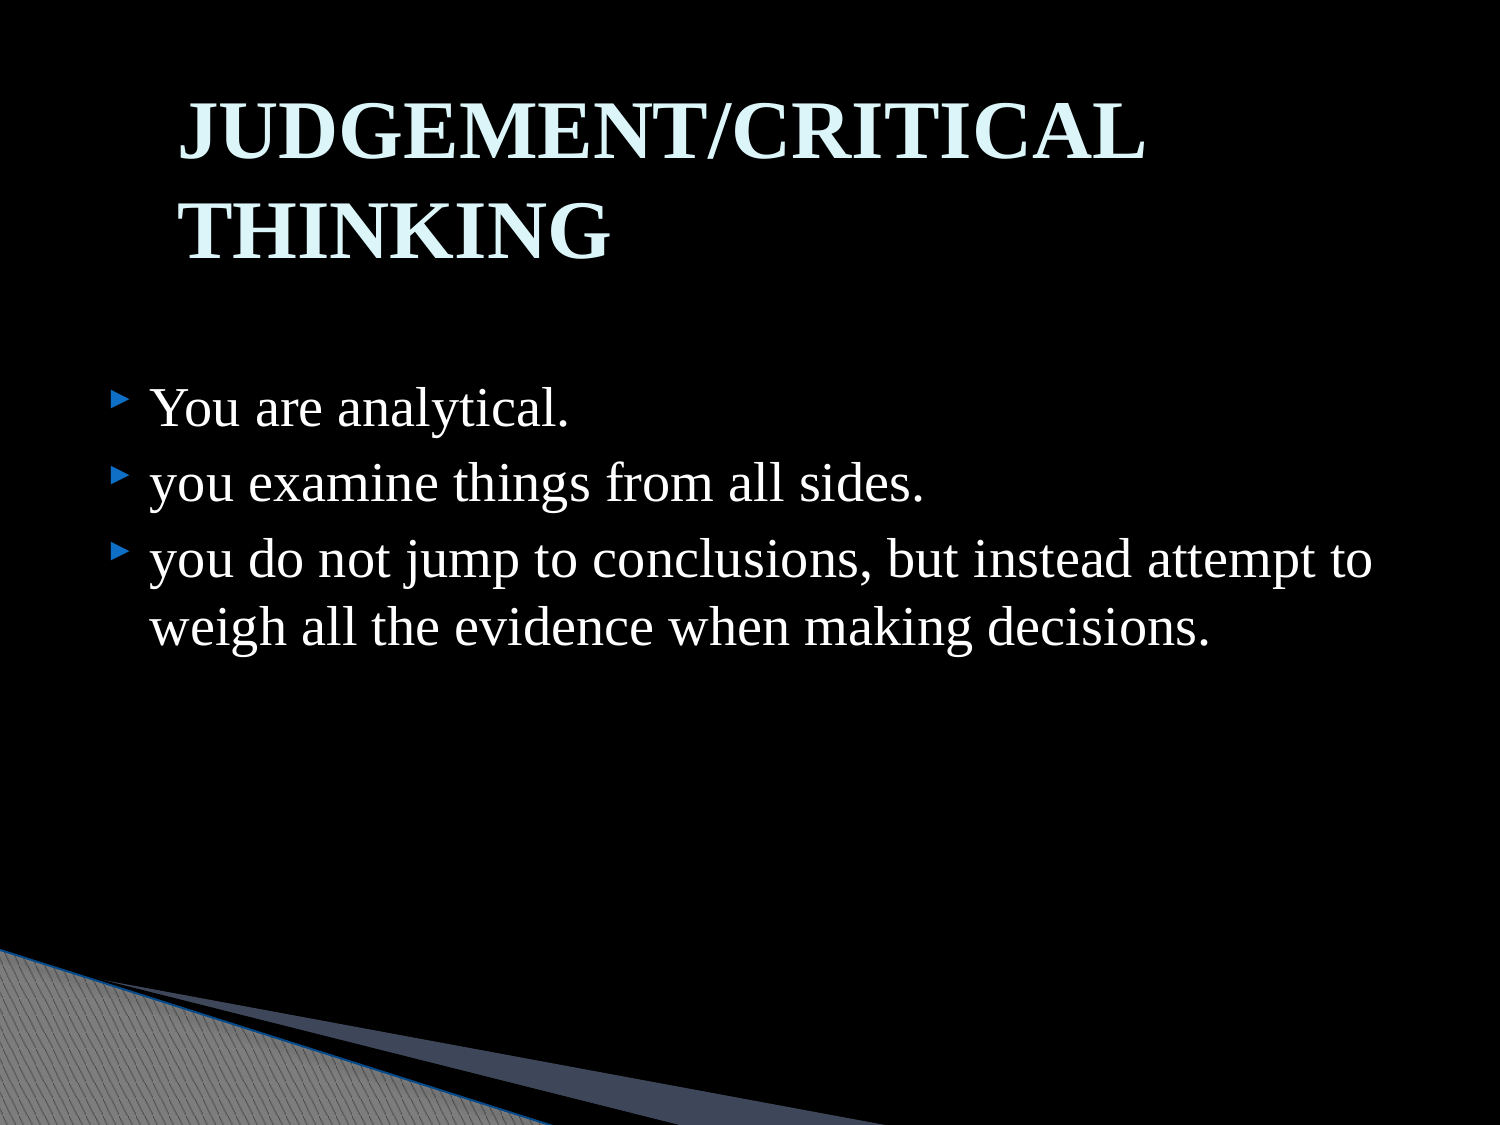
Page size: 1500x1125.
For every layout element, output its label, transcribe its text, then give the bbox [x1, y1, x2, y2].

title JUDGEMENT/CRITICAL THINKING [162, 99, 1175, 350]
picture [0, 952, 543, 1125]
list You are analytical. you examine things from all sides. you do not jump to conclusions, but instead attempt to weigh all the evidence when making decisions. [75, 362, 1425, 813]
